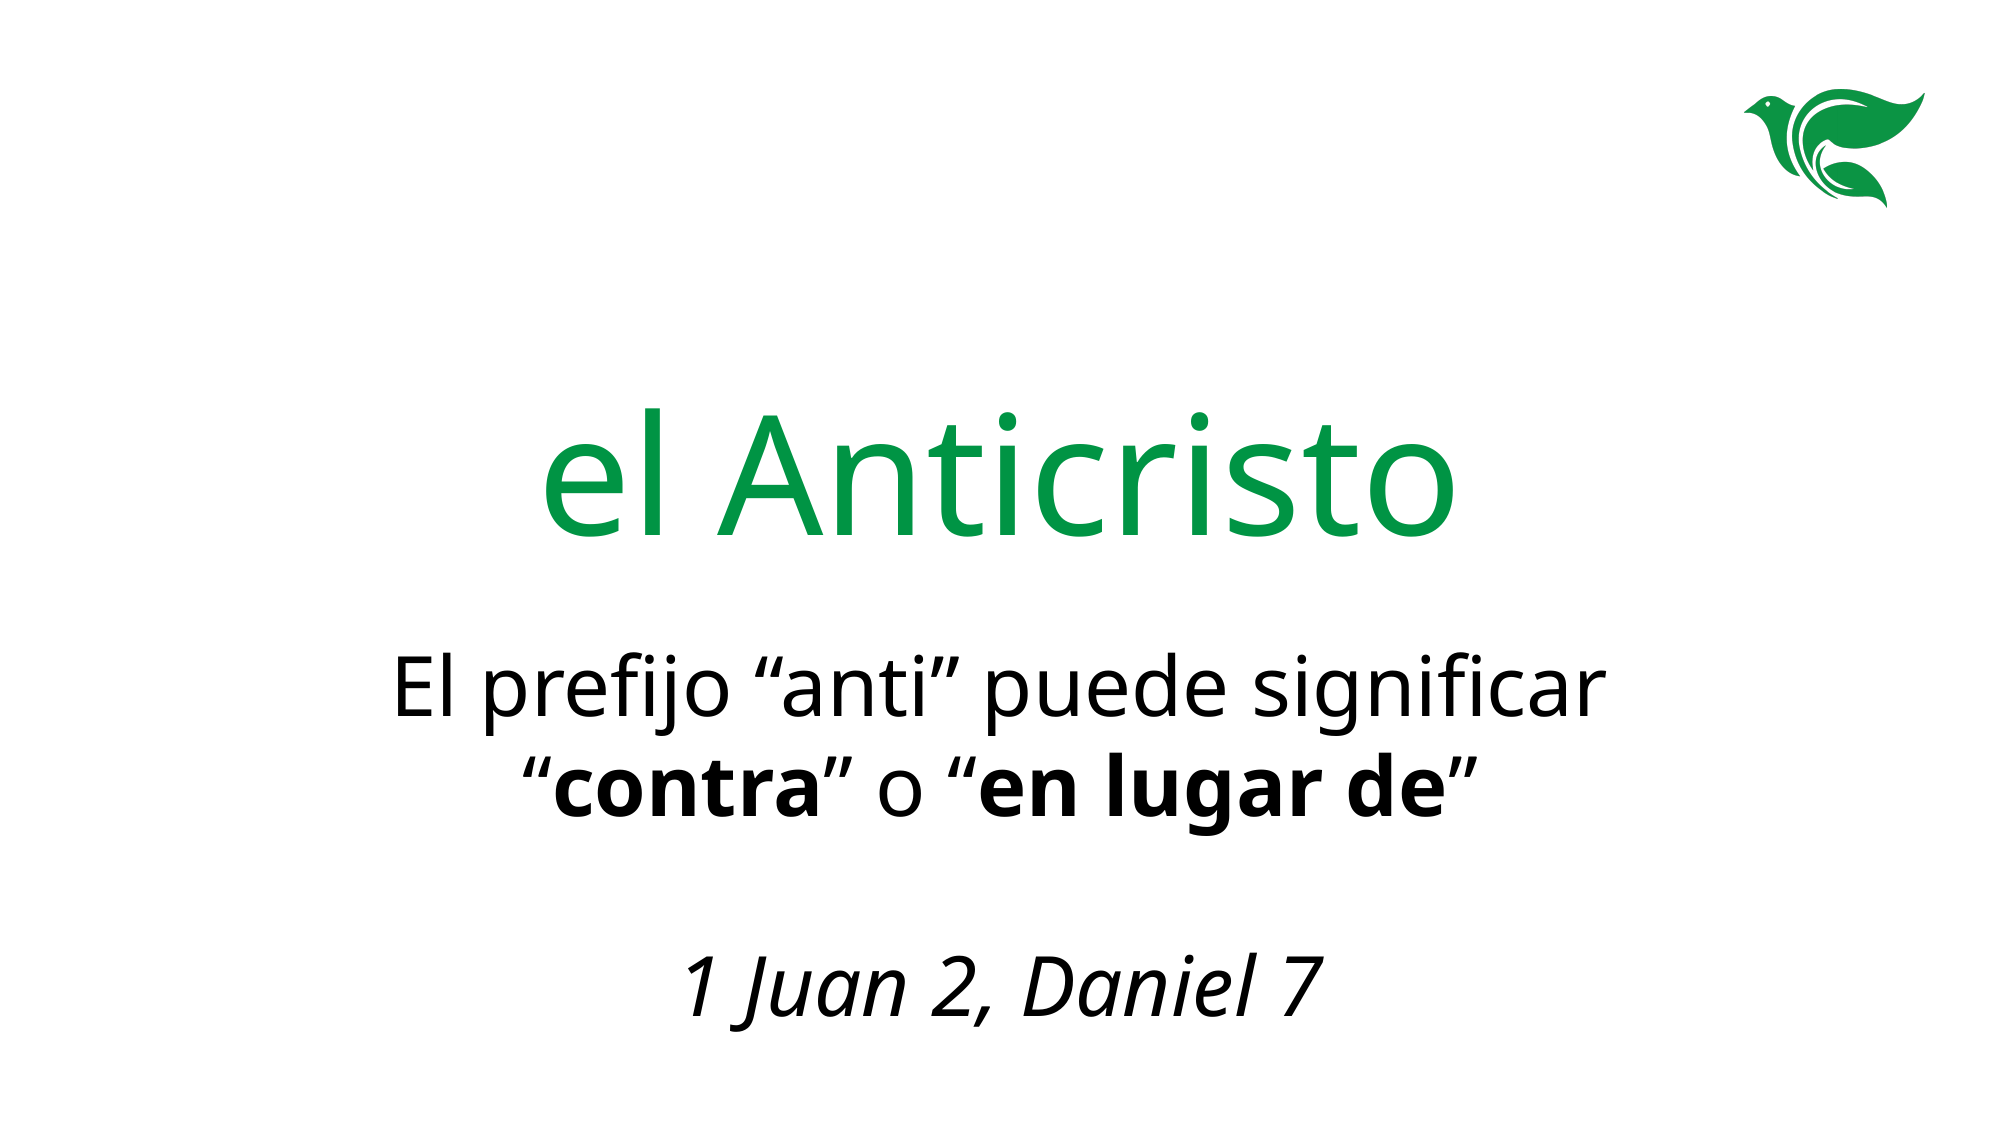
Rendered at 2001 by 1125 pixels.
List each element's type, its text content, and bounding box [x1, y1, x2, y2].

text_box el Anticristo [122, 361, 1878, 577]
picture [1722, 47, 1953, 240]
text_box El prefijo “anti” puede significar “contra” o “en lugar de” 1 Juan 2, Daniel 7 [204, 625, 1796, 1041]
